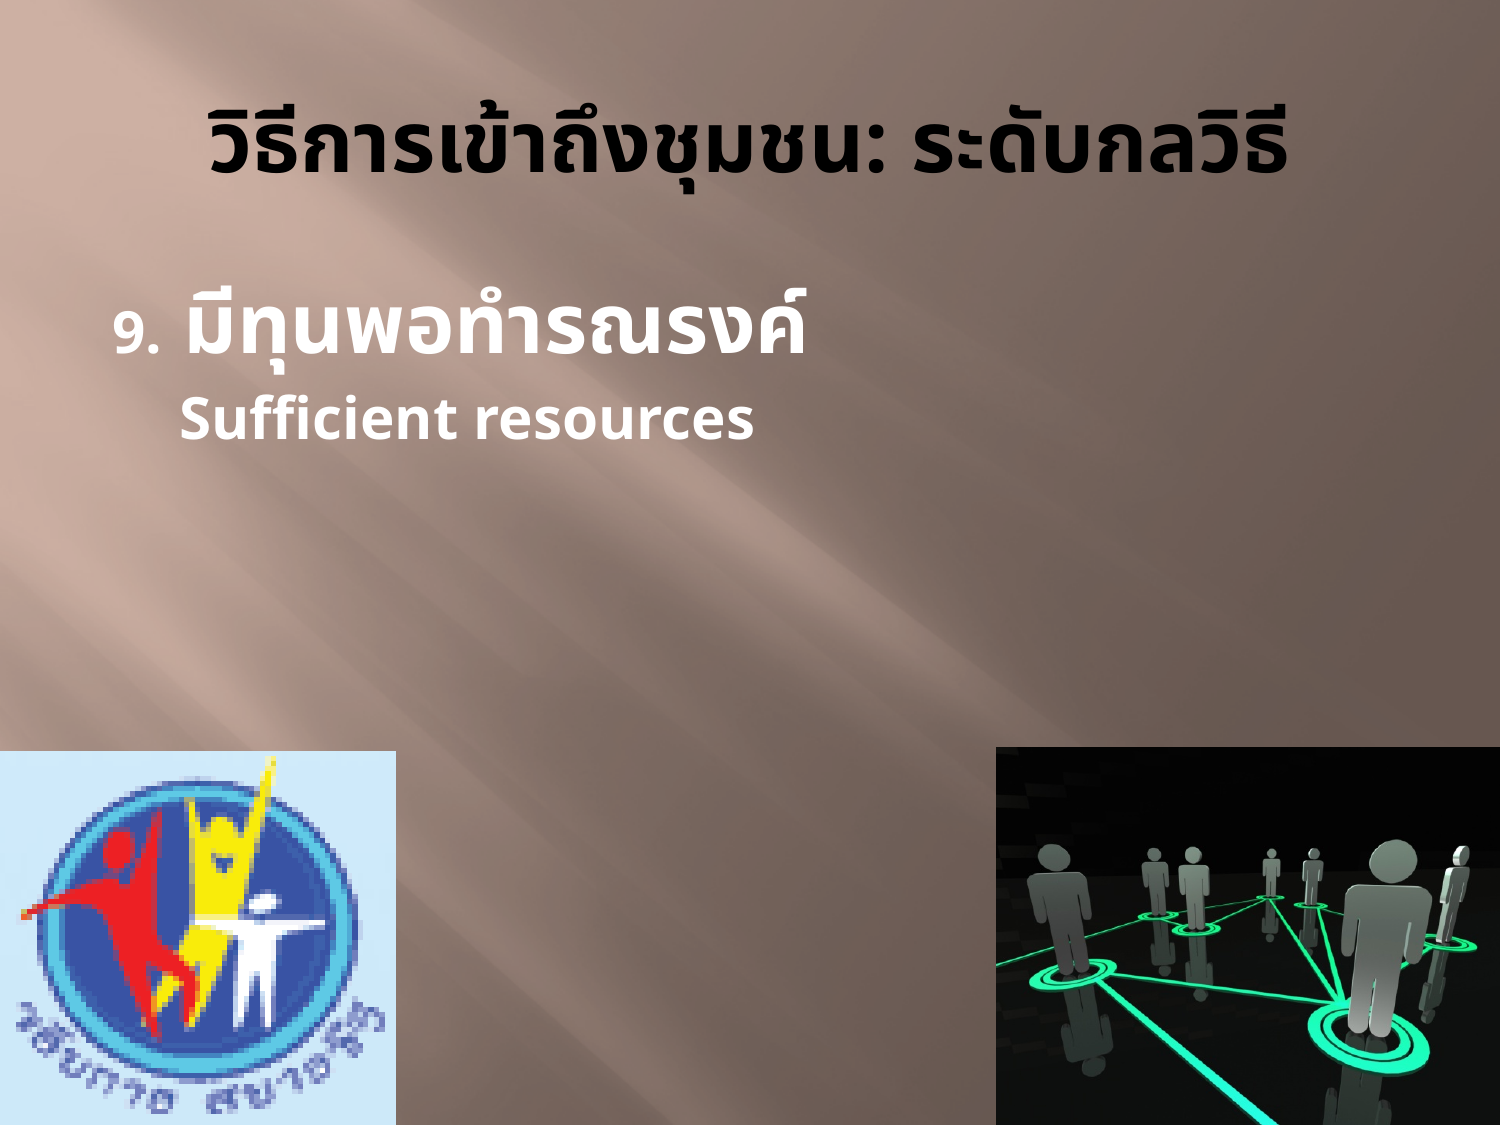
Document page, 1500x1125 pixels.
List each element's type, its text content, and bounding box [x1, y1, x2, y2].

list 9. มีทุนพอทำรณรงค์ Sufficient resources [75, 262, 1425, 1035]
picture [995, 746, 1500, 1125]
title วิธีการเข้าถึงชุมชน: ระดับกลวิธี [75, 45, 1425, 233]
picture [0, 751, 396, 1125]
